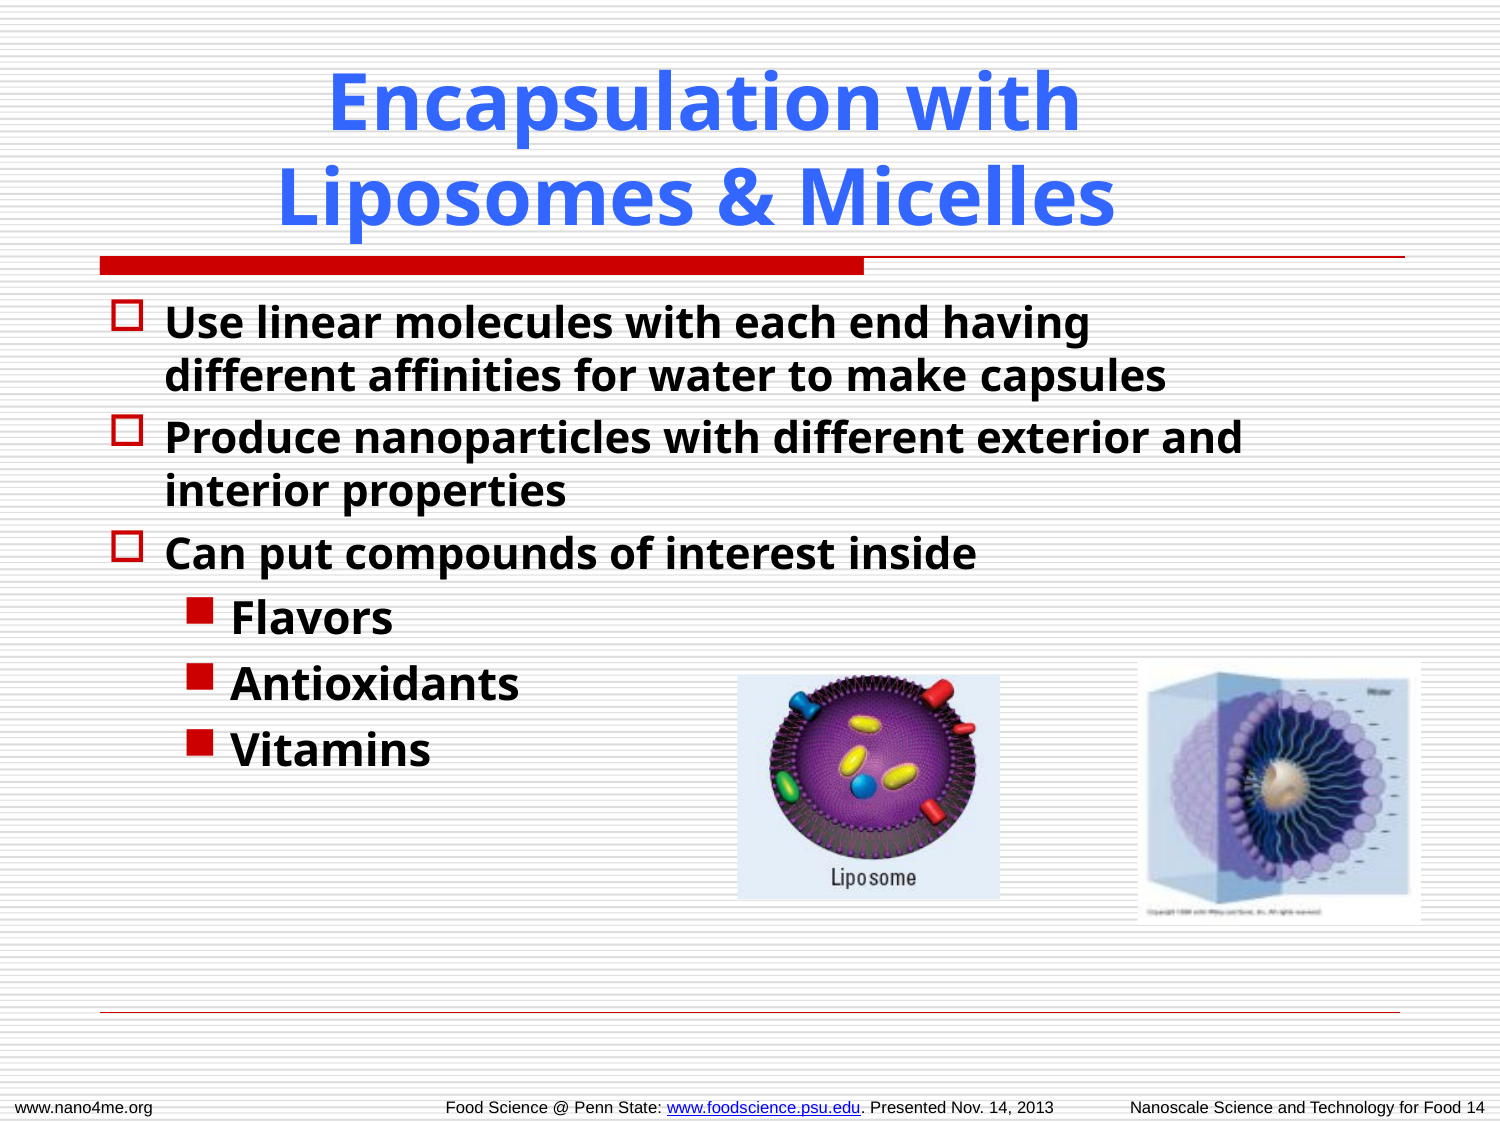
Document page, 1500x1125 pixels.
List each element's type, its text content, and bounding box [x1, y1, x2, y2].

text_box [99, 257, 864, 275]
picture [0, 0, 1500, 1125]
title Encapsulation with Liposomes & Micelles [154, 49, 1346, 242]
text_box [1137, 662, 1421, 925]
text_box Use linear molecules with each end having different affinities for water to make capsules Produce nanoparticles with different exterior and interior properties Can put compounds of interest inside Flavors Antioxidants Vitamins [105, 292, 1385, 776]
text_box [737, 675, 1000, 899]
